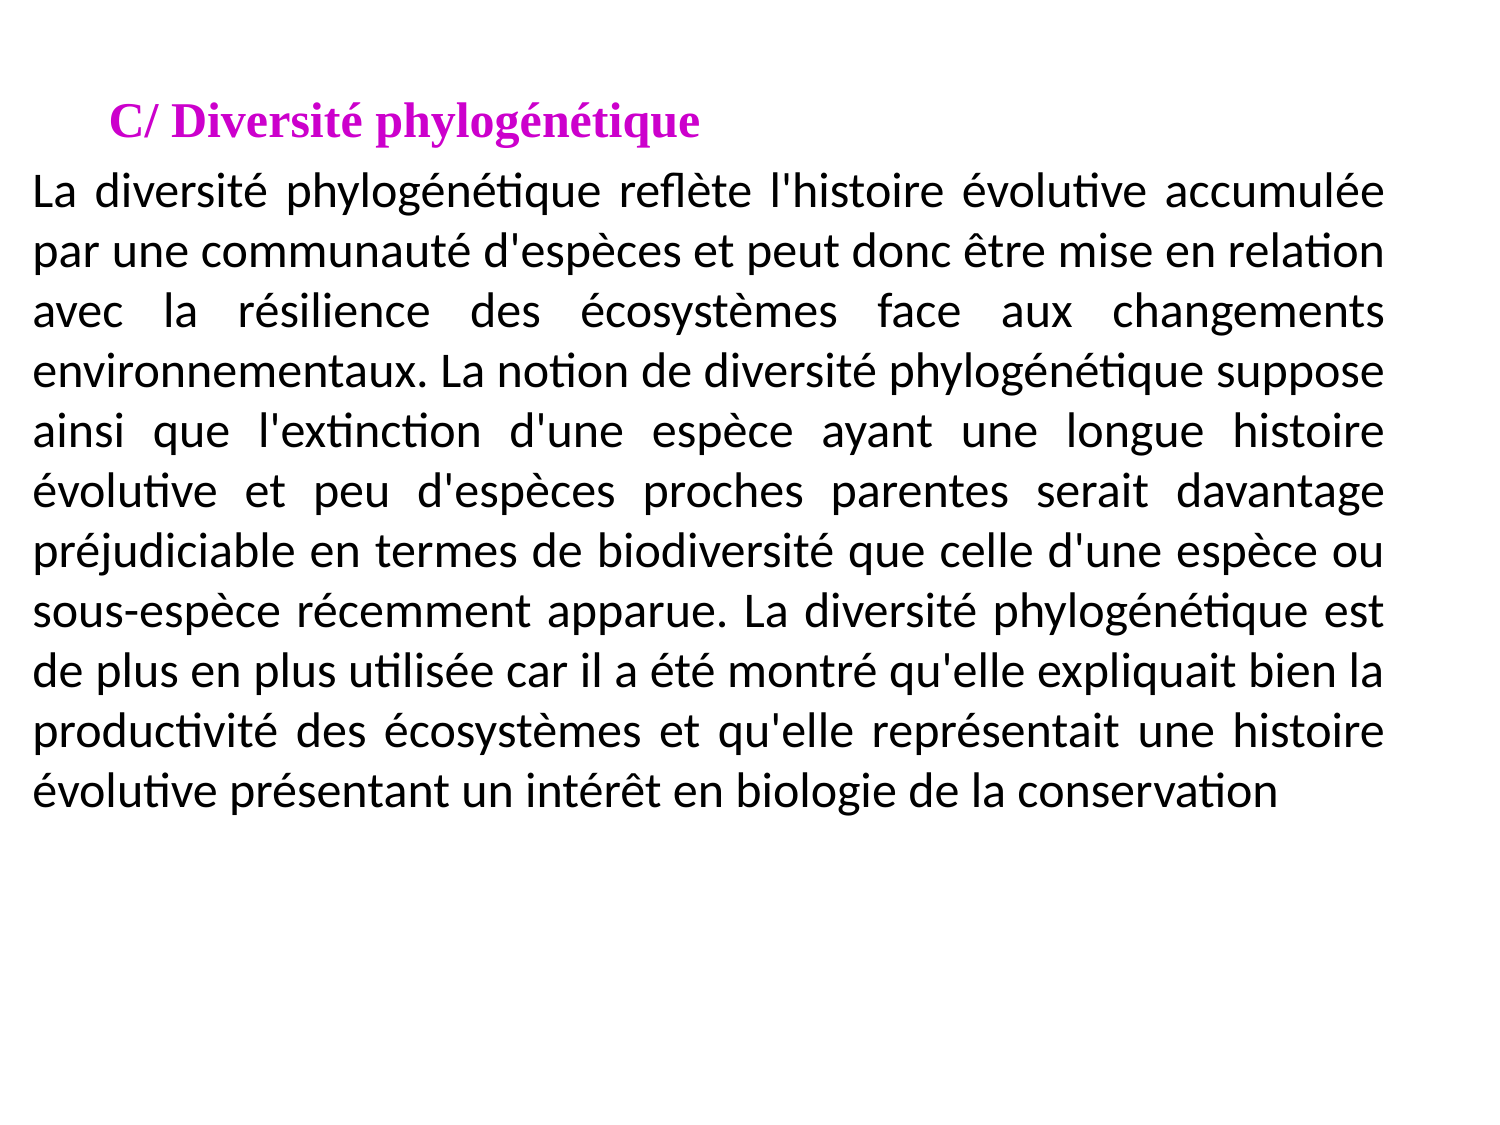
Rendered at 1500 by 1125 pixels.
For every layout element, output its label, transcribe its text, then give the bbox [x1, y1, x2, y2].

text_box La diversité phylogénétique reflète l'histoire évolutive accumulée par une communauté d'espèces et peut donc être mise en relation avec la résilience des écosystèmes face aux changements environnementaux. La notion de diversité phylogénétique suppose ainsi que l'extinction d'une espèce ayant une longue histoire évolutive et peu d'espèces proches parentes serait davantage préjudiciable en termes de biodiversité que celle d'une espèce ou sous-espèce récemment apparue. La diversité phylogénétique est de plus en plus utilisée car il a été montré qu'elle expliquait bien la productivité des écosystèmes et qu'elle représentait une histoire évolutive présentant un intérêt en biologie de la conservation [17, 150, 1401, 825]
text_box [140, 574, 727, 681]
text_box C/ Diversité phylogénétique [93, 79, 833, 150]
